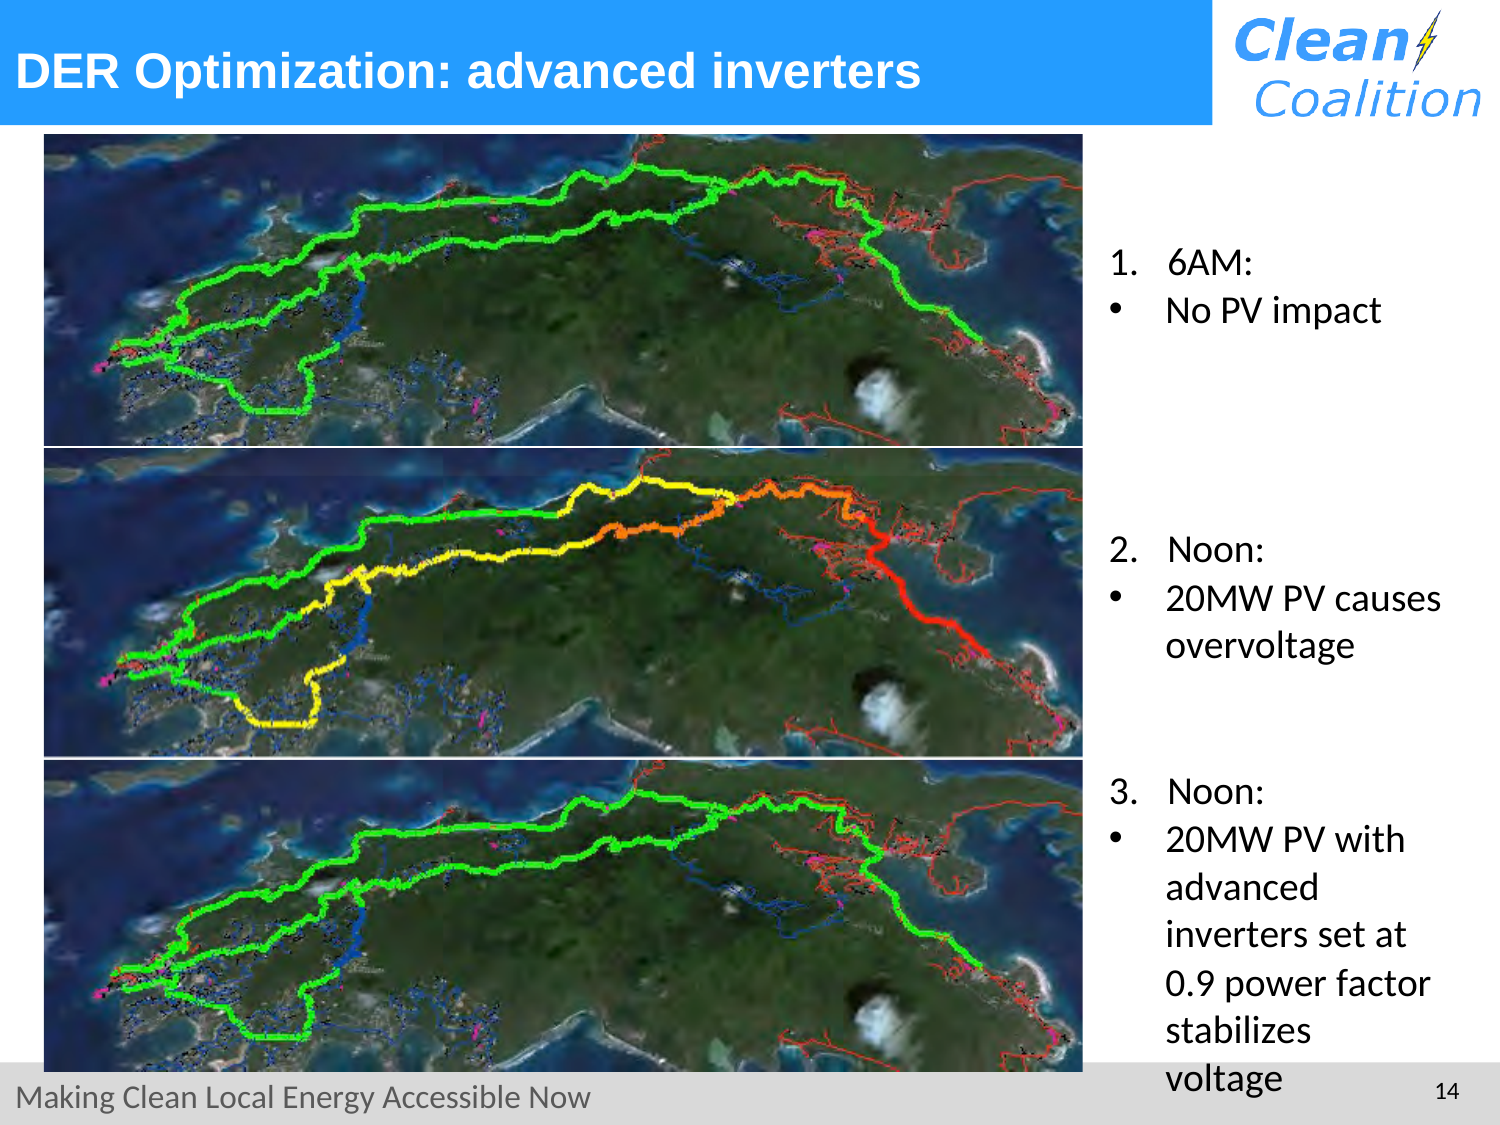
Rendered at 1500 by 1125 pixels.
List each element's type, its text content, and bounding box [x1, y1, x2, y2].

text_box 1. 6AM: No PV impact [1106, 236, 1385, 332]
footer Making Clean Local Energy Accessible Now [12, 1074, 595, 1125]
title DER Optimization: advanced inverters [12, 38, 1488, 227]
text_box [1235, 7, 1481, 38]
text_box 2. Noon: 20MW PV causes overvoltage 3. Noon: 20MW PV with advanced inverters set at 0.9 power factor stabilizes voltage [1106, 522, 1444, 1099]
text_box [43, 448, 1083, 1072]
slide_number 11 [1430, 1074, 1464, 1125]
text_box [43, 134, 1083, 446]
